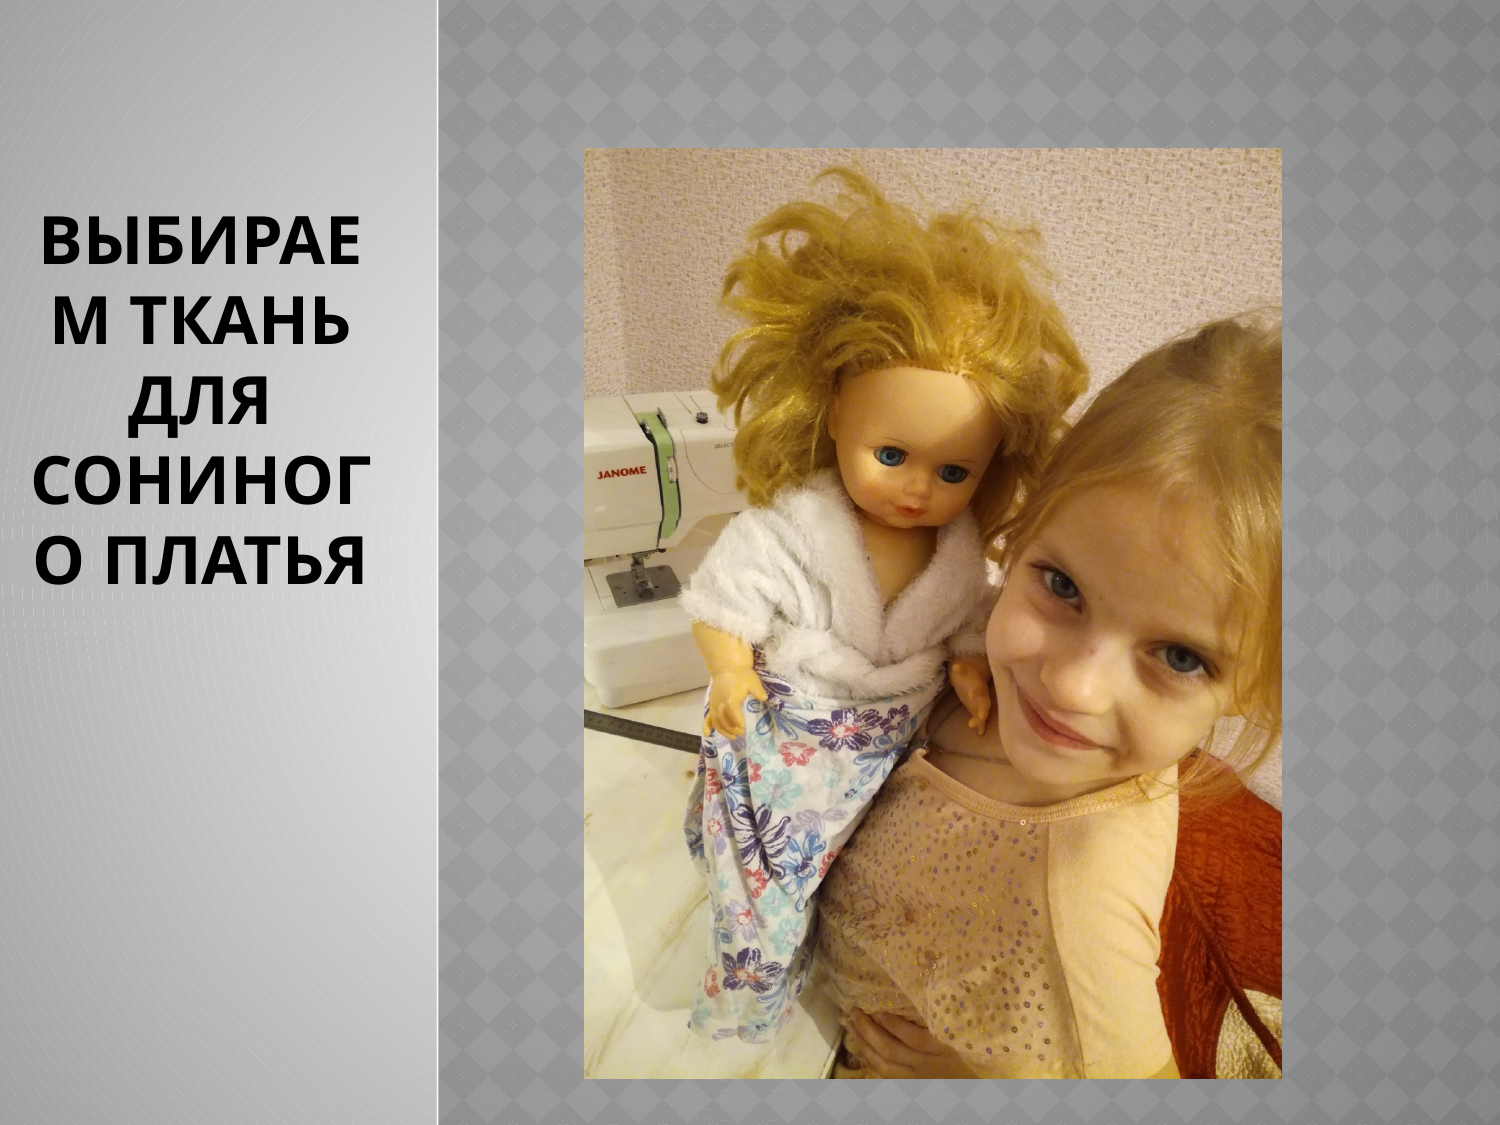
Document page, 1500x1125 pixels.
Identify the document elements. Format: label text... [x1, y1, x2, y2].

title ВЫБИРАЕМ ТКАНЬ ДЛЯ СОНИНОГО ПЛАТЬЯ [0, 338, 402, 598]
picture [584, 148, 1282, 1079]
